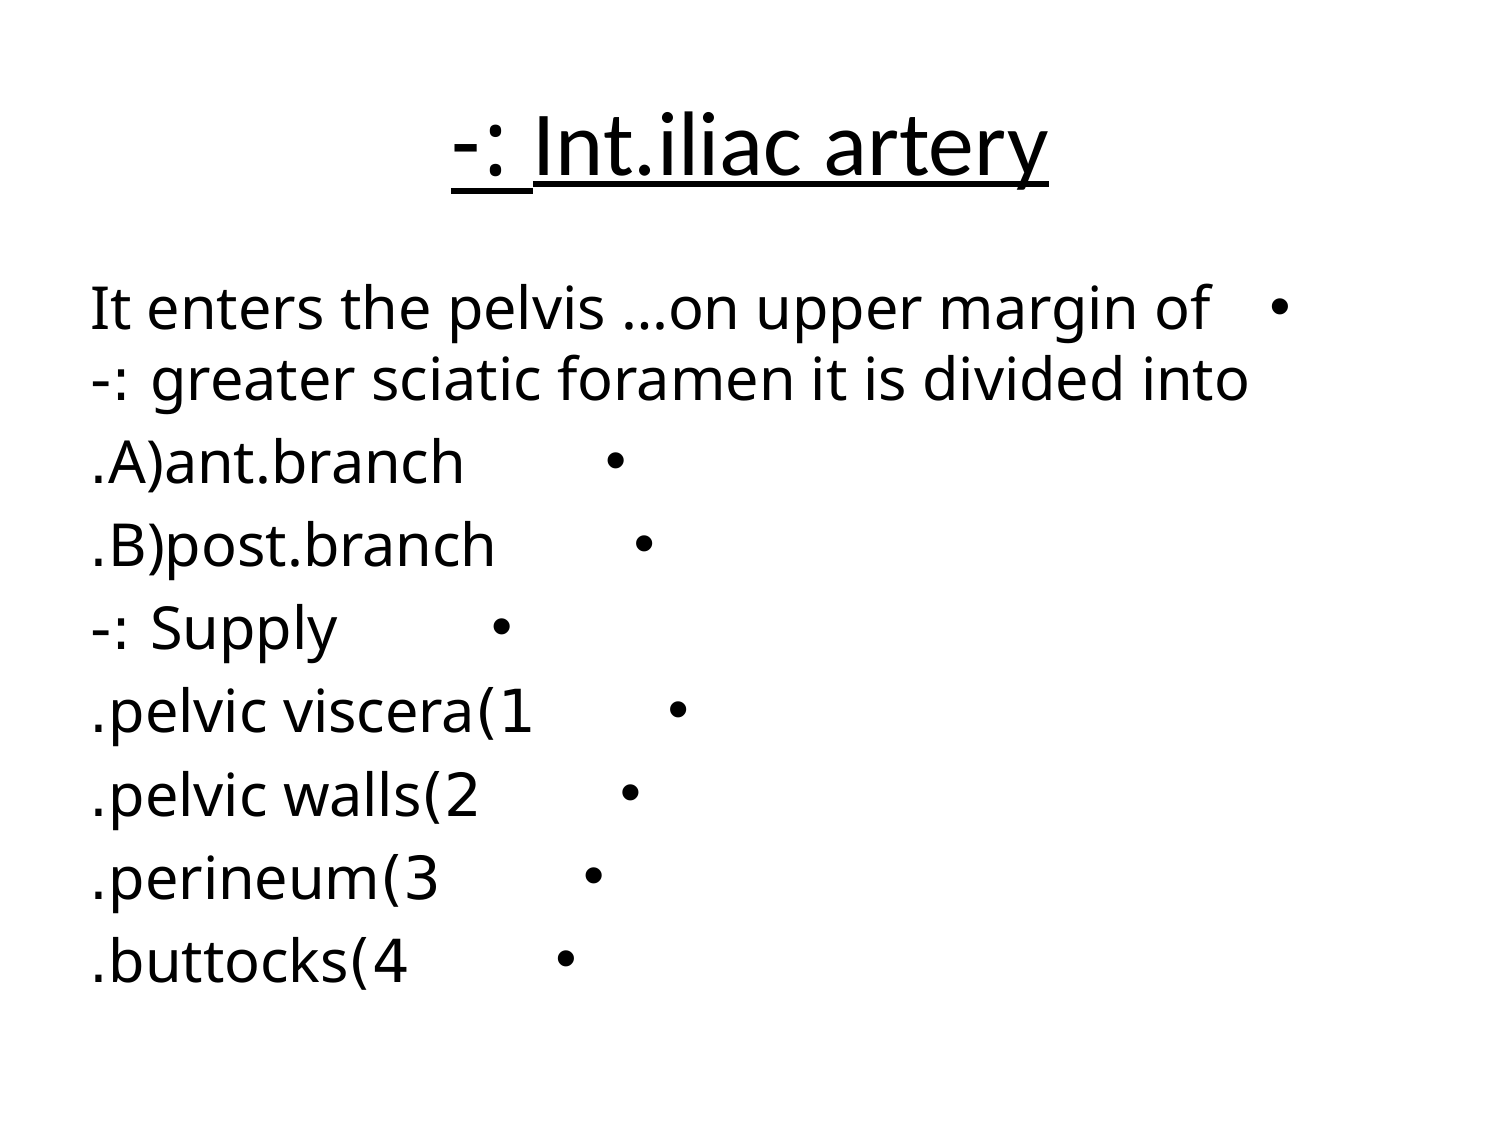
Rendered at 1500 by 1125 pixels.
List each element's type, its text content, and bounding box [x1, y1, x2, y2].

list It enters the pelvis …on upper margin of greater sciatic foramen it is divided into :- A)ant.branch. B)post.branch. Supply :- 1)pelvic viscera. 2)pelvic walls. 3)perineum. 4)buttocks. [75, 262, 1425, 1005]
title Int.iliac artery :- [75, 45, 1425, 233]
